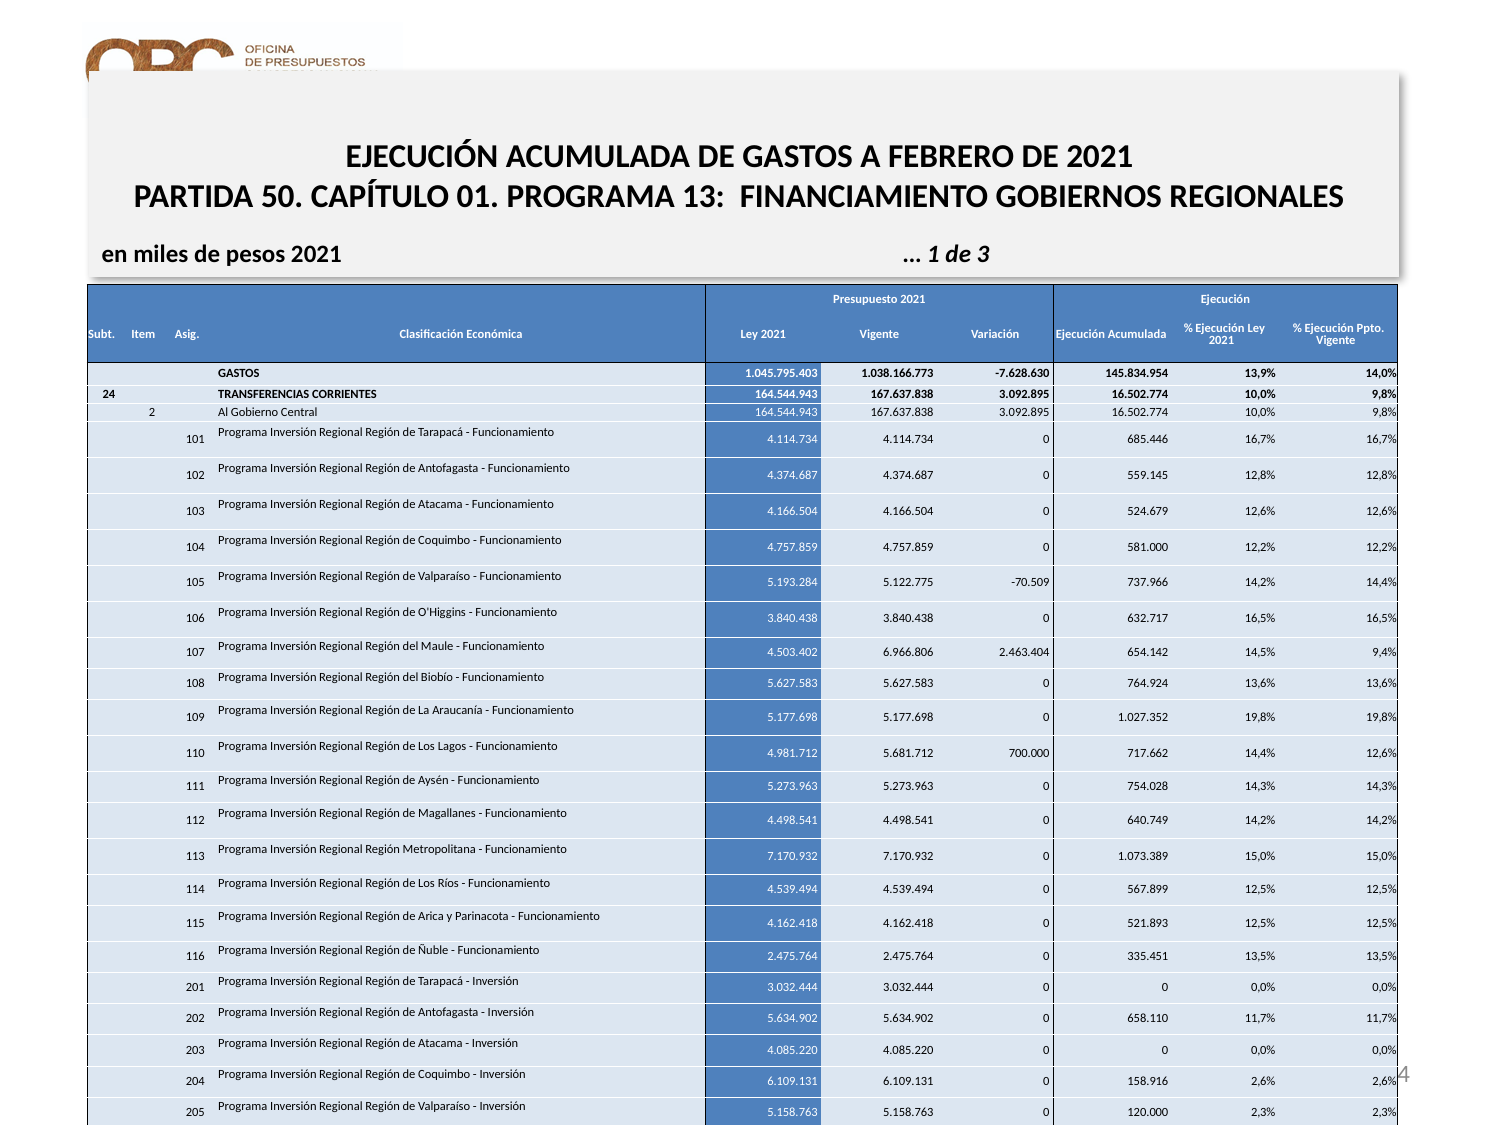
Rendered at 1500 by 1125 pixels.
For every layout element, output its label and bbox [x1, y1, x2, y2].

table_cell [706, 530, 1053, 565]
table_cell [1054, 1004, 1397, 1030]
table_cell [88, 602, 705, 637]
table_cell [706, 790, 1053, 824]
table_cell [88, 307, 705, 362]
table_cell [1054, 363, 1397, 385]
table_cell [706, 404, 1053, 421]
table_cell [706, 1057, 1053, 1083]
table_cell [88, 494, 705, 529]
table_cell [1054, 307, 1397, 362]
table_cell [1054, 763, 1397, 789]
table_cell [1054, 825, 1397, 860]
table_cell [1054, 494, 1397, 529]
table_cell [706, 924, 1053, 950]
table_cell [88, 404, 705, 421]
table_cell [706, 888, 1053, 923]
table_cell [1054, 1031, 1397, 1056]
table_cell [88, 861, 705, 887]
table_cell [1054, 951, 1397, 976]
table_cell [1054, 727, 1397, 762]
table_cell [88, 825, 705, 860]
table_cell [88, 530, 705, 565]
table_cell [88, 1057, 705, 1083]
table_cell [706, 386, 1053, 403]
table_cell [88, 363, 705, 385]
table_cell [1054, 888, 1397, 923]
table_cell [706, 566, 1053, 601]
table_cell [706, 951, 1053, 976]
table_cell [706, 363, 1053, 385]
table_cell [1054, 664, 1397, 690]
table_cell [88, 691, 705, 726]
table_cell [1054, 386, 1397, 403]
table_cell [88, 763, 705, 789]
table_cell [88, 790, 705, 824]
picture [82, 22, 403, 118]
table_cell [1054, 638, 1397, 663]
table_cell [1054, 530, 1397, 565]
table_cell [706, 638, 1053, 663]
table_cell [1054, 602, 1397, 637]
table_cell [706, 691, 1053, 726]
table_cell [706, 763, 1053, 789]
table_cell [1054, 404, 1397, 421]
table_cell [706, 458, 1053, 493]
table_cell [706, 1031, 1053, 1056]
table_cell [706, 727, 1053, 762]
table_cell [706, 664, 1053, 690]
slide_number [1074, 1042, 1425, 1103]
table_cell [1054, 1057, 1397, 1083]
table_cell [88, 977, 705, 1003]
table_cell [88, 386, 705, 403]
title [89, 71, 1399, 276]
table_header [1054, 285, 1397, 307]
table_cell [88, 664, 705, 690]
table_cell [88, 638, 705, 663]
table_cell [706, 307, 1053, 362]
table_cell [706, 494, 1053, 529]
table_cell [1054, 861, 1397, 887]
table_cell [706, 977, 1053, 1003]
table_cell [1054, 422, 1397, 457]
table_cell [88, 727, 705, 762]
table_cell [706, 602, 1053, 637]
table_cell [1054, 458, 1397, 493]
table_cell [1054, 691, 1397, 726]
table_cell [706, 861, 1053, 887]
text_box [86, 229, 1395, 278]
table_cell [88, 951, 705, 976]
table_cell [1054, 790, 1397, 824]
table_cell [88, 1031, 705, 1056]
table_cell [706, 825, 1053, 860]
table_cell [88, 924, 705, 950]
table_cell [88, 1004, 705, 1030]
table_header [88, 285, 705, 307]
table_cell [1054, 977, 1397, 1003]
table_cell [706, 422, 1053, 457]
table_cell [706, 1004, 1053, 1030]
table_cell [88, 458, 705, 493]
table_cell [88, 566, 705, 601]
table_cell [1054, 566, 1397, 601]
table_cell [88, 888, 705, 923]
table_cell [88, 422, 705, 457]
table_header [706, 285, 1053, 307]
table_cell [1054, 924, 1397, 950]
